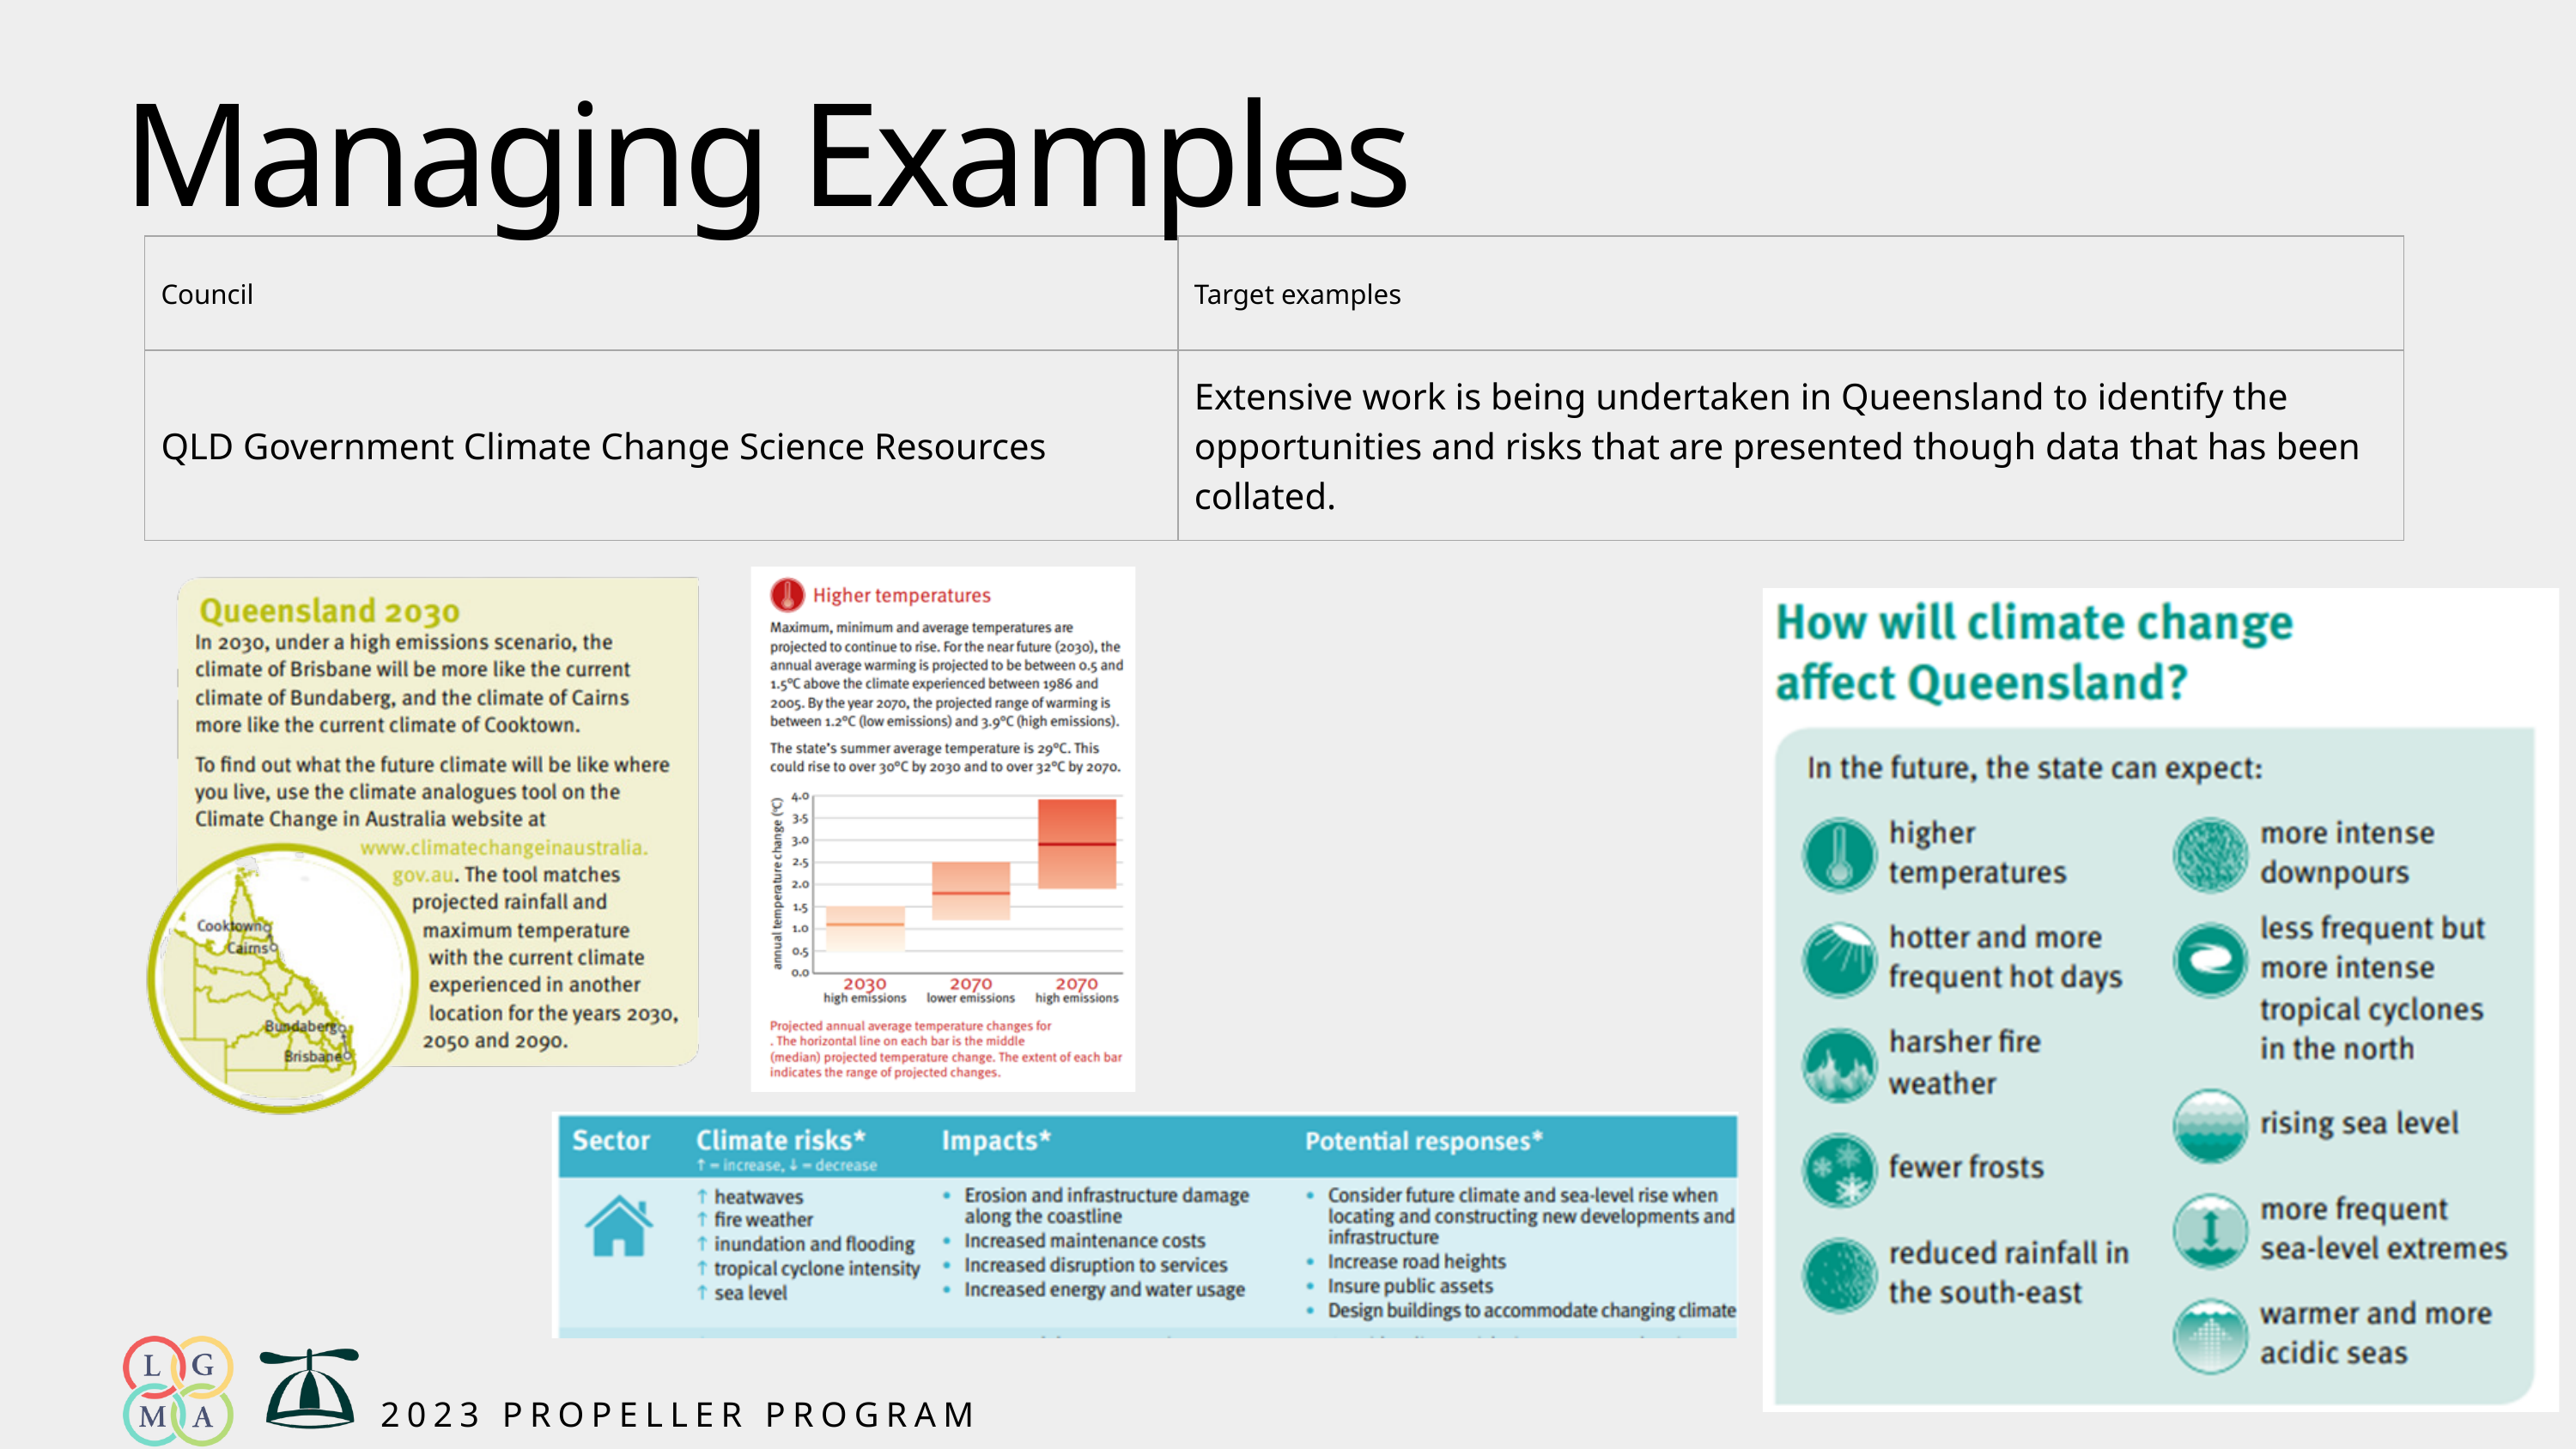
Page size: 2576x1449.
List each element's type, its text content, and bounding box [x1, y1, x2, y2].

table_cell Extensive work is being undertaken in Queensland to identify the opportunities and risks that are presented though data that has been collated. [1179, 351, 2403, 540]
text_box [123, 1336, 234, 1448]
text_box [144, 567, 714, 1141]
text_box [1762, 588, 2560, 1412]
table_header Council [145, 237, 1177, 349]
table_header Target examples [1179, 237, 2403, 349]
text_box 2023 PROPELLER PROGRAM [380, 1386, 1590, 1434]
text_box [551, 1112, 1739, 1338]
text_box Managing Examples [123, 63, 2058, 235]
text_box [750, 567, 1136, 1092]
table_cell QLD Government Climate Change Science Resources [145, 351, 1177, 540]
text_box [234, 1338, 381, 1433]
